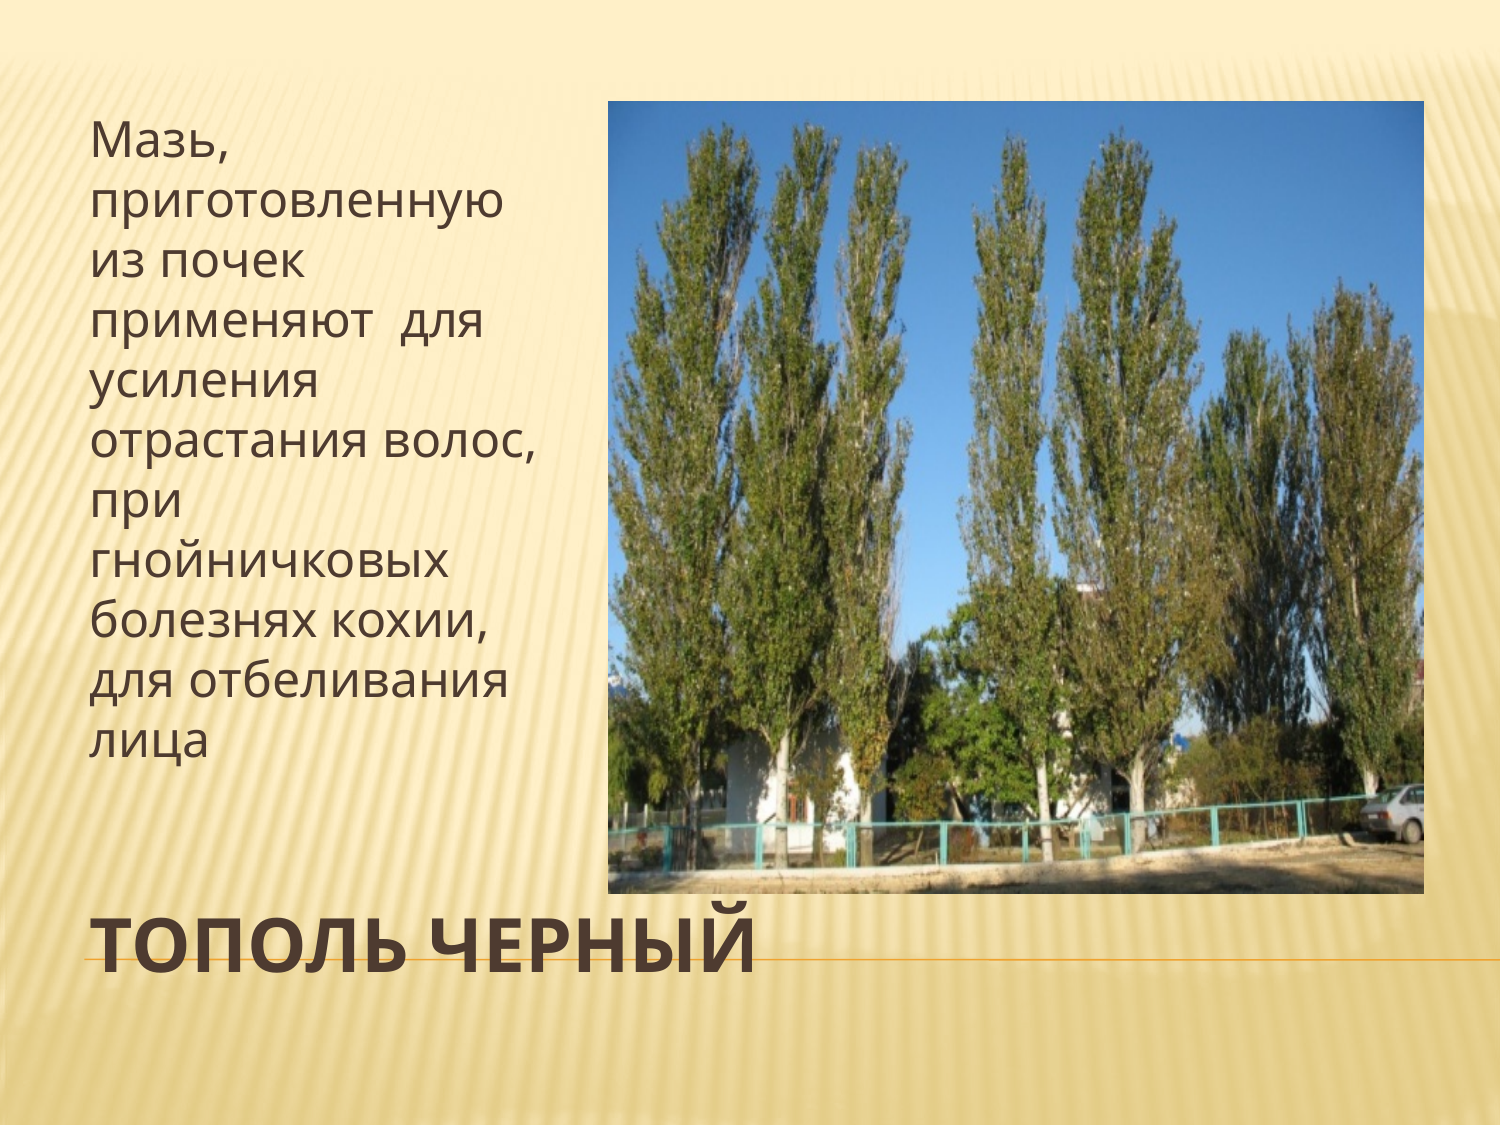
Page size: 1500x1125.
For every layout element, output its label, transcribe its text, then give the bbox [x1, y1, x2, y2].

title ТОПОЛЬ ЧЕРНЫЙ [75, 900, 1463, 986]
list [607, 101, 1424, 894]
list Мазь, приготовленную из почек применяют для усиления отрастания волос, при гнойничковых болезнях кохии, для отбеливания лица [75, 99, 569, 888]
